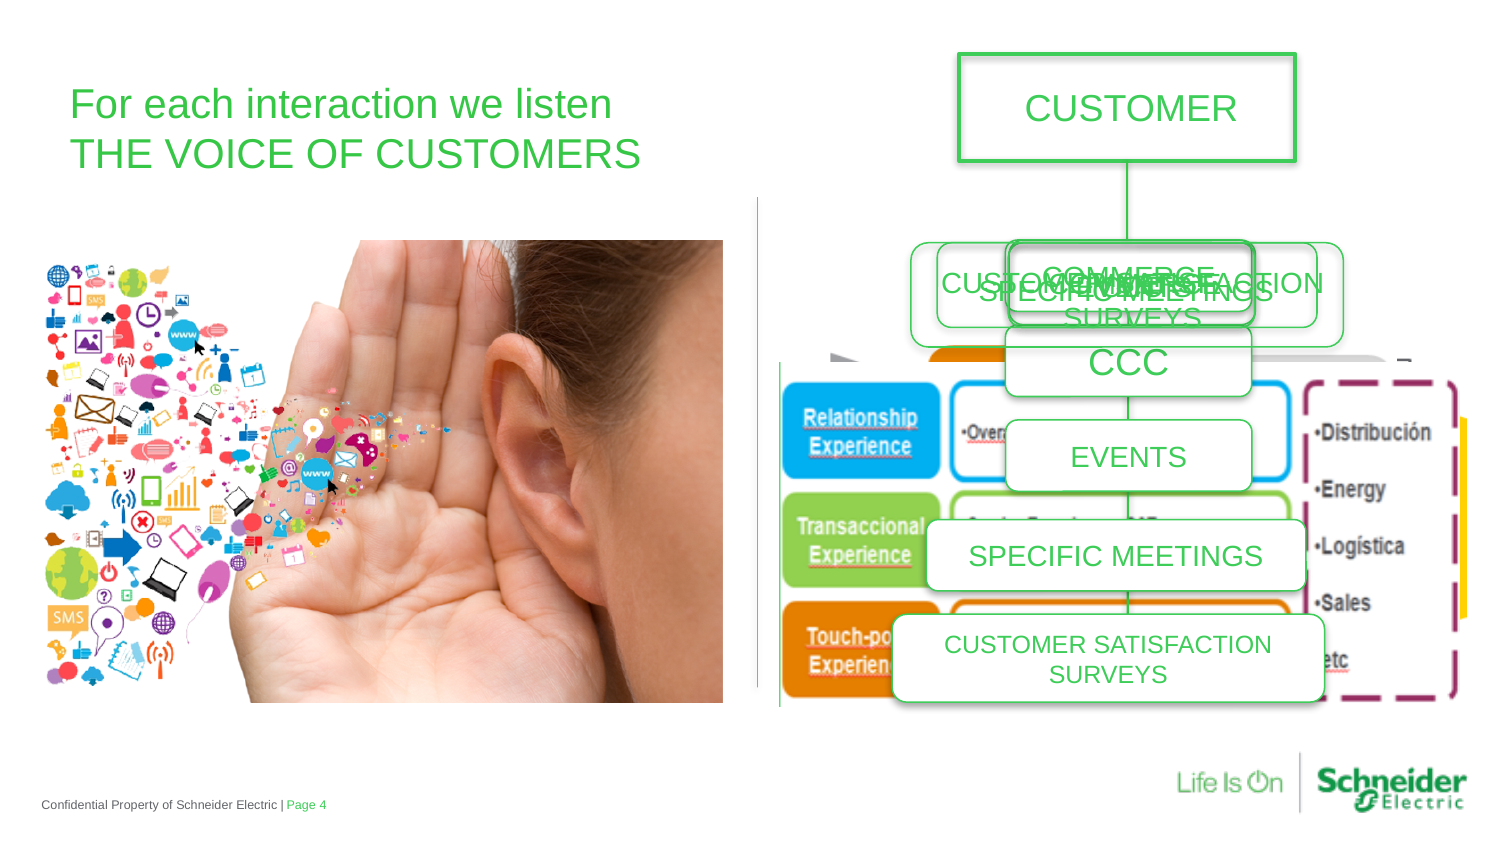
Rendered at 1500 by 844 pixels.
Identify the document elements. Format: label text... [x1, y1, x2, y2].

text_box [910, 242, 1344, 348]
slide_number Page 4 [290, 796, 373, 812]
picture [23, 239, 723, 704]
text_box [959, 53, 1296, 162]
title For each interaction we listen THE VOICE OF CUSTOMERS [69, 76, 699, 218]
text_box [891, 239, 1325, 703]
footer Confidential Property of Schneider Electric | [41, 796, 290, 812]
picture [803, 408, 891, 430]
picture [809, 437, 891, 459]
picture [1165, 739, 1481, 827]
picture [778, 343, 1467, 707]
